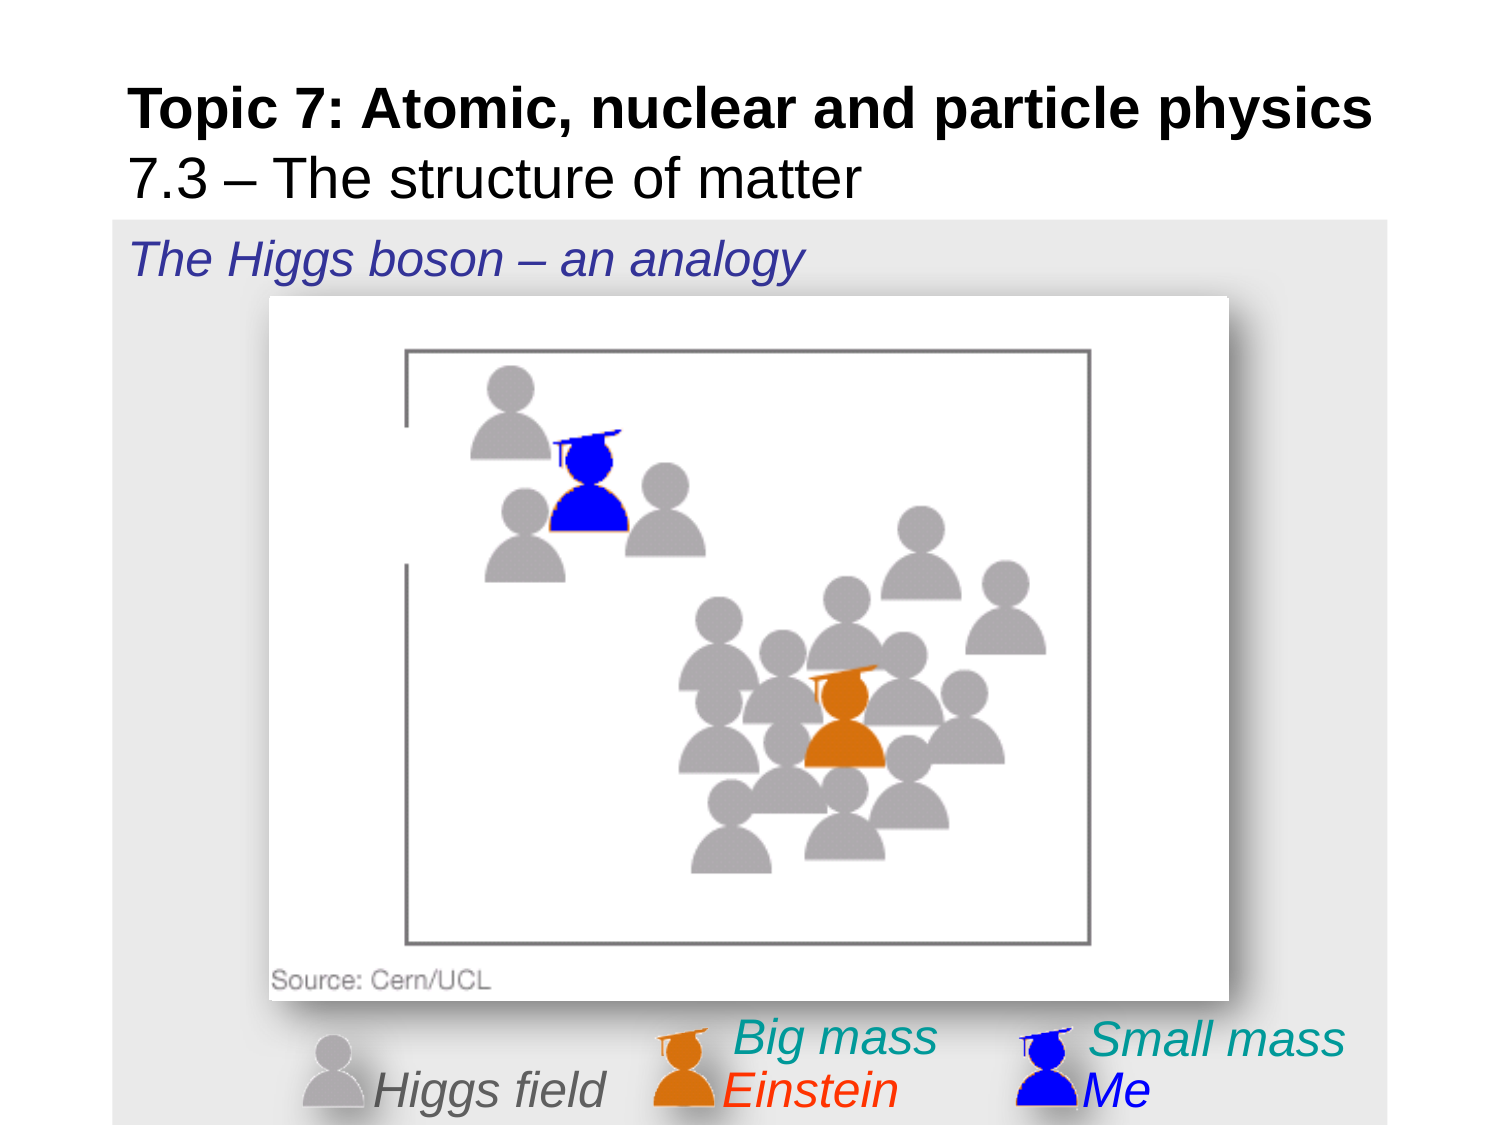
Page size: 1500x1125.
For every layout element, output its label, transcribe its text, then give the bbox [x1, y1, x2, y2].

text_box Small mass [1073, 1005, 1403, 1075]
title Topic 7: Atomic, nuclear and particle physics 7.3 – The structure of matter [112, 71, 1429, 209]
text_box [1011, 1024, 1167, 1125]
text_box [297, 1032, 622, 1125]
text_box Big mass [718, 1011, 1048, 1073]
text_box The Higgs boson – an analogy [112, 219, 1388, 1125]
picture [269, 296, 1230, 1001]
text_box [651, 1025, 916, 1125]
